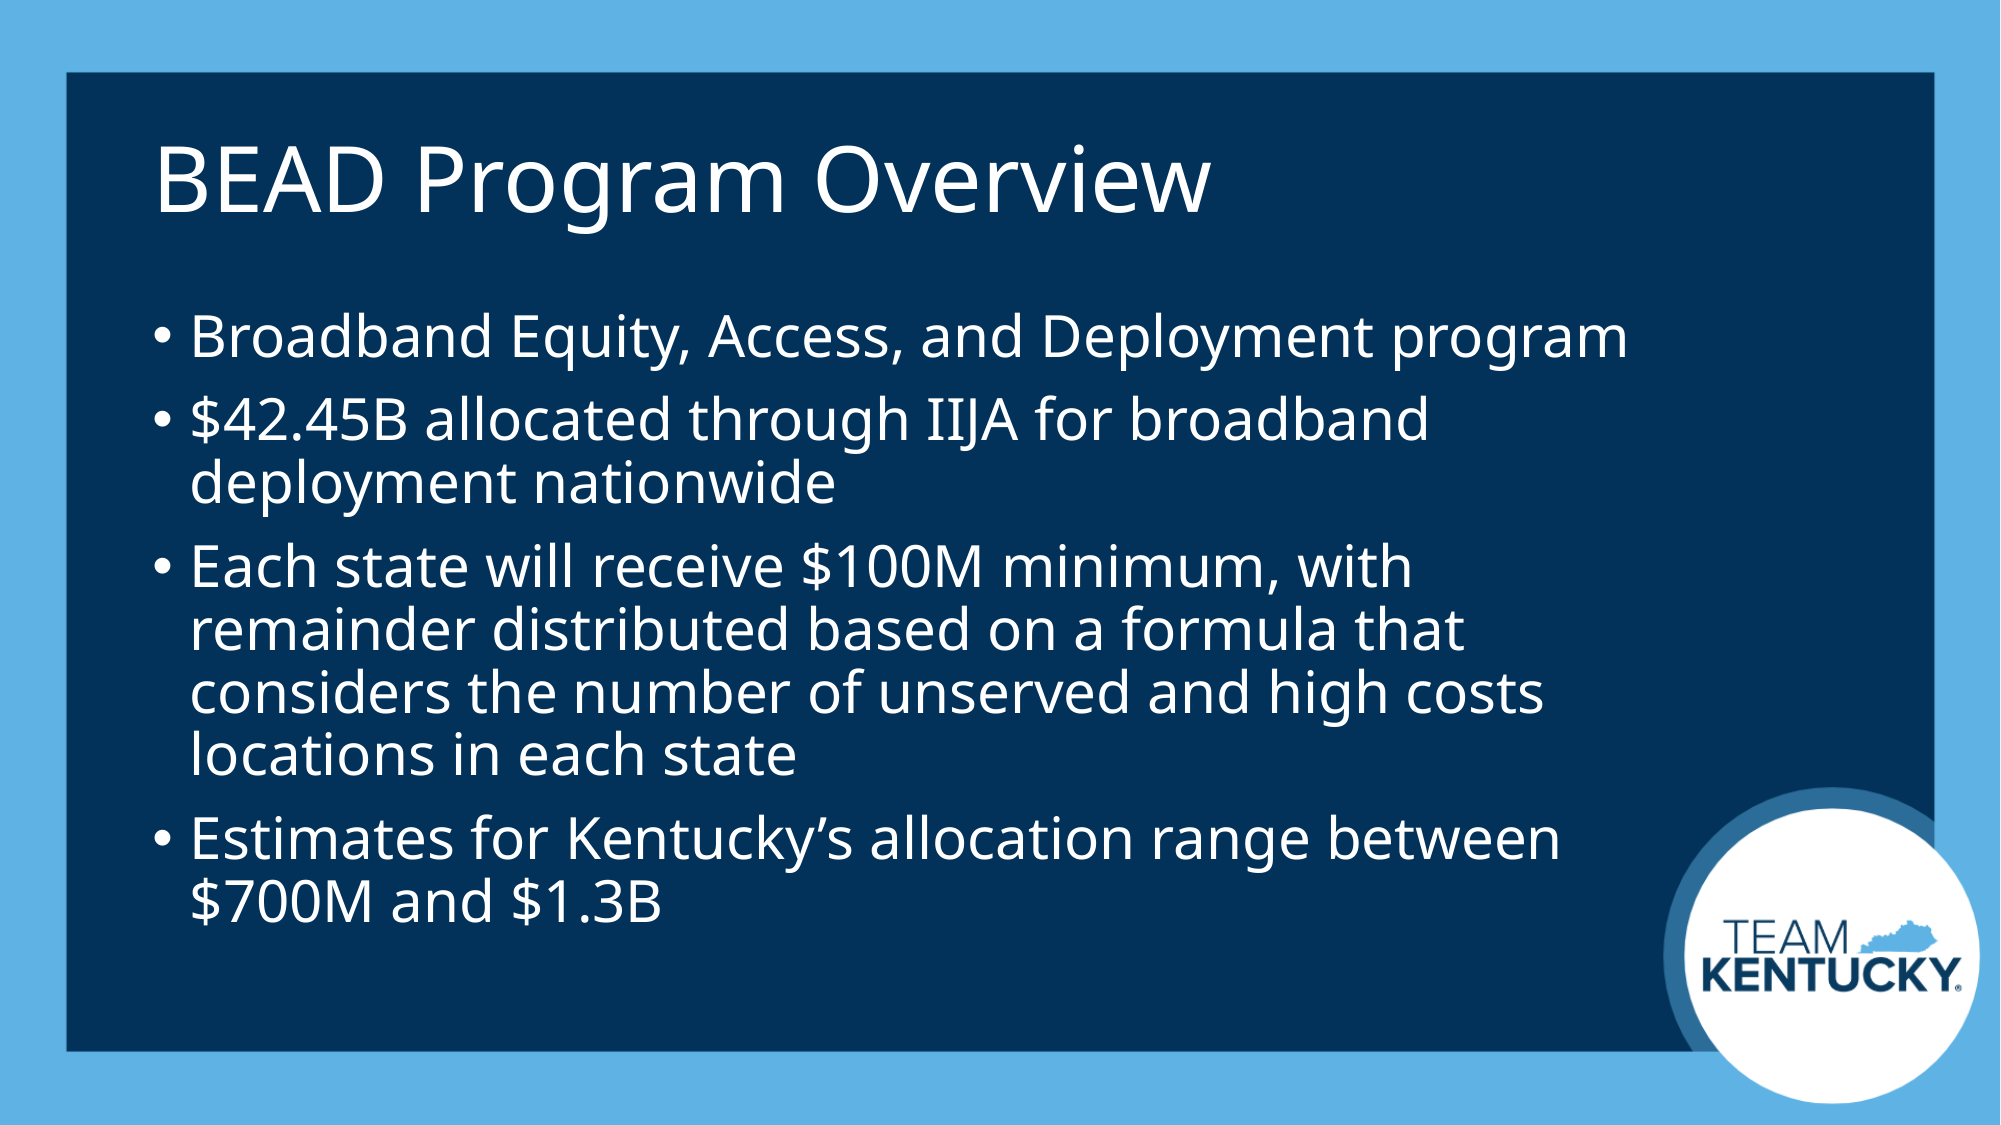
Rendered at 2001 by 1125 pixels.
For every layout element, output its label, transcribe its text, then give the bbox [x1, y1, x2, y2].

title BEAD Program Overview [137, 89, 1863, 278]
list Broadband Equity, Access, and Deployment program $42.45B allocated through IIJA for broadband deployment nationwide Each state will receive $100M minimum, with remainder distributed based on a formula that considers the number of unserved and high costs locations in each state Estimates for Kentucky’s allocation range between $700M and $1.3B [137, 299, 1703, 1014]
picture [0, 0, 2001, 1125]
